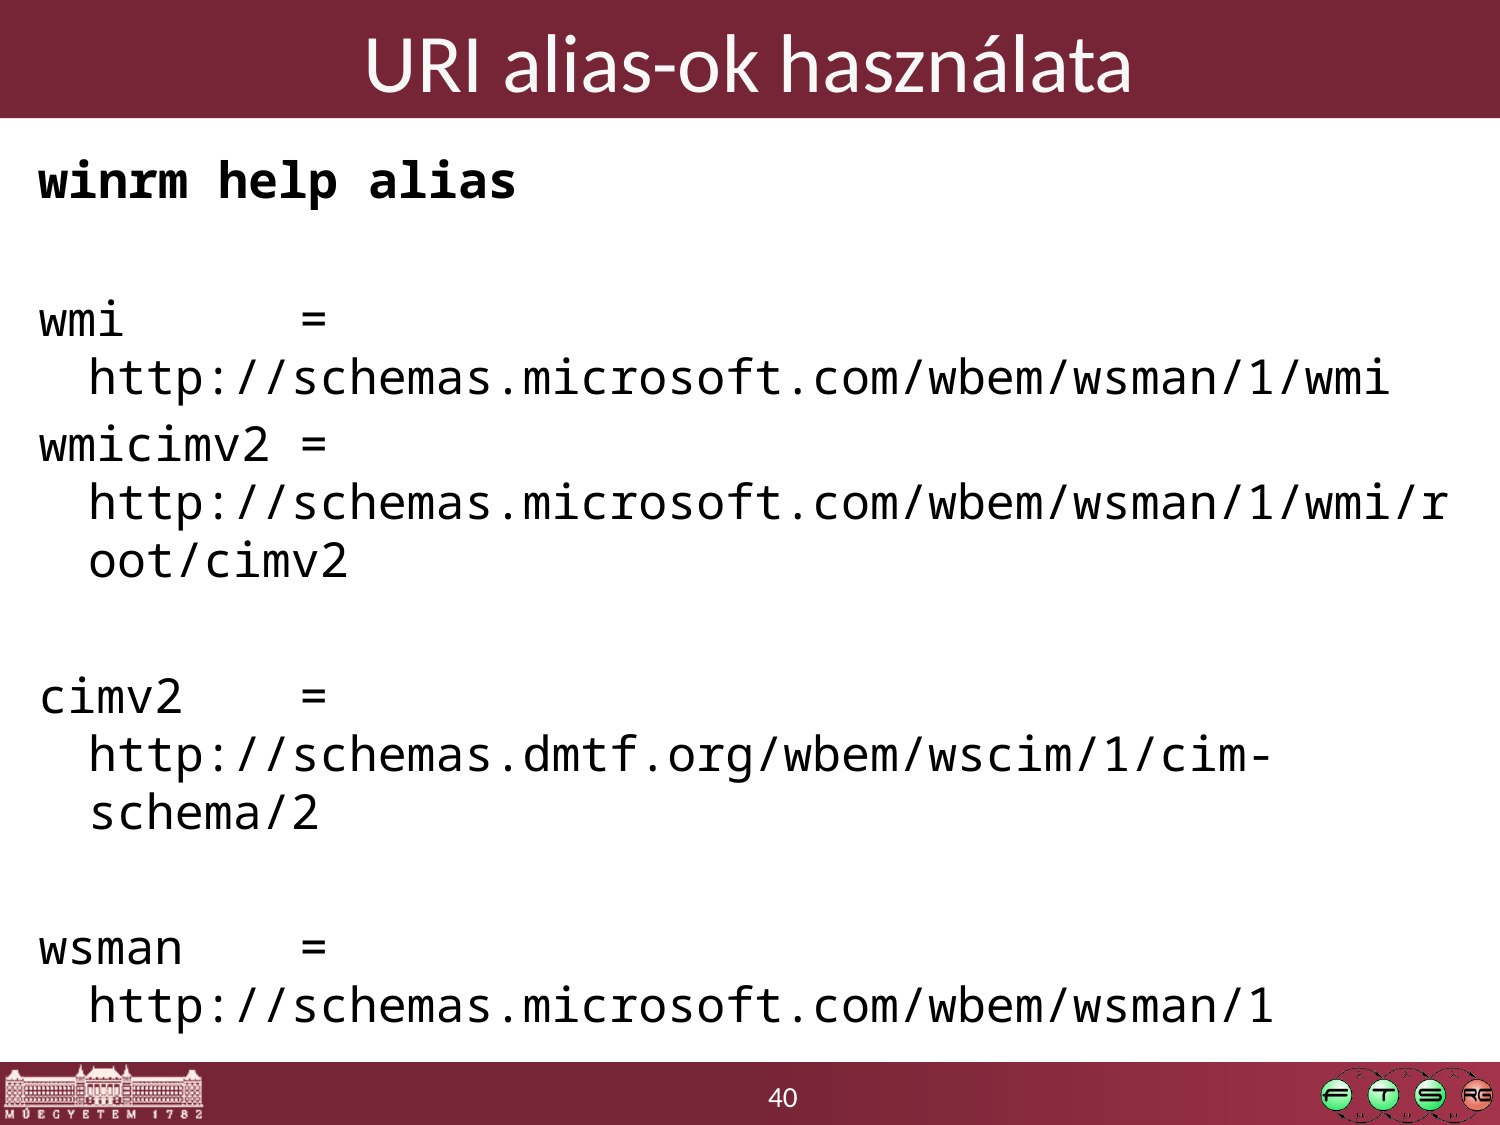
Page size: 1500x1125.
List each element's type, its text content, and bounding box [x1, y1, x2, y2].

title URI alias-ok használata [0, 0, 1500, 119]
list winrm help alias wmi = http://schemas.microsoft.com/wbem/wsman/1/wmi wmicimv2 = http://schemas.microsoft.com/wbem/wsman/1/wmi/root/cimv2 cimv2 = http://schemas.dmtf.org/wbem/wscim/1/cim-schema/2 wsman = http://schemas.microsoft.com/wbem/wsman/1 [23, 140, 1477, 1048]
picture [1318, 1065, 1494, 1125]
picture [0, 1063, 209, 1123]
